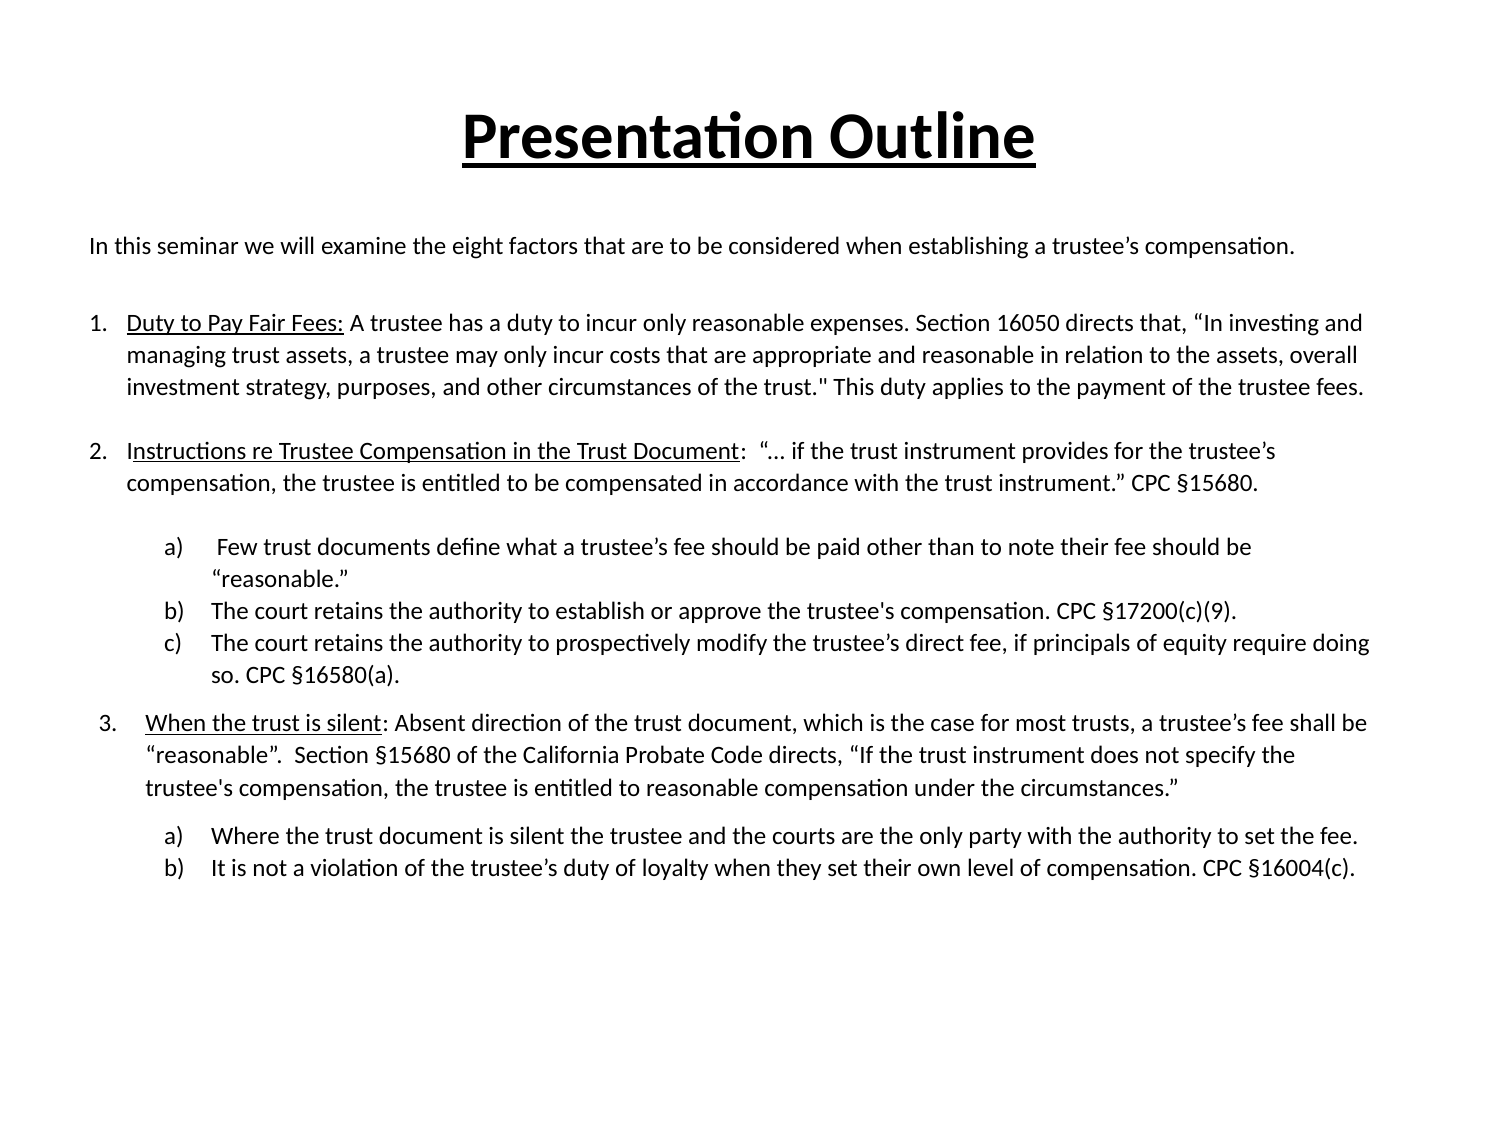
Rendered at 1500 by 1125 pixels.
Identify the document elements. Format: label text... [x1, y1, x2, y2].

list In this seminar we will examine the eight factors that are to be considered when establishing a trustee’s compensation. Duty to Pay Fair Fees: A trustee has a duty to incur only reasonable expenses. Section 16050 directs that, “In investing and managing trust assets, a trustee may only incur costs that are appropriate and reasonable in relation to the assets, overall investment strategy, purposes, and other circumstances of the trust." This duty applies to the payment of the trustee fees. Instructions re Trustee Compensation in the Trust Document: “... if the trust instrument provides for the trustee’s compensation, the trustee is entitled to be compensated in accordance with the trust instrument.” CPC §15680. Few trust documents define what a trustee’s fee should be paid other than to note their fee should be “reasonable.” The court retains the authority to establish or approve the trustee's compensation. CPC §17200(c)(9). The court retains the authority to prospectively modify the trustee’s direct fee, if principals of equity require doing so. CPC §16580(a). When the trust is silent: Absent direction of the trust document, which is the case for most trusts, a trustee’s fee shall be “reasonable”. Section §15680 of the California Probate Code directs, “If the trust instrument does not specify the trustee's compensation, the trustee is entitled to reasonable compensation under the circumstances.” Where the trust document is silent the trustee and the courts are the only party with the authority to set the fee. It is not a violation of the trustee’s duty of loyalty when they set their own level of compensation. CPC §16004(c). [74, 212, 1400, 988]
title Presentation Outline [74, 103, 1425, 161]
